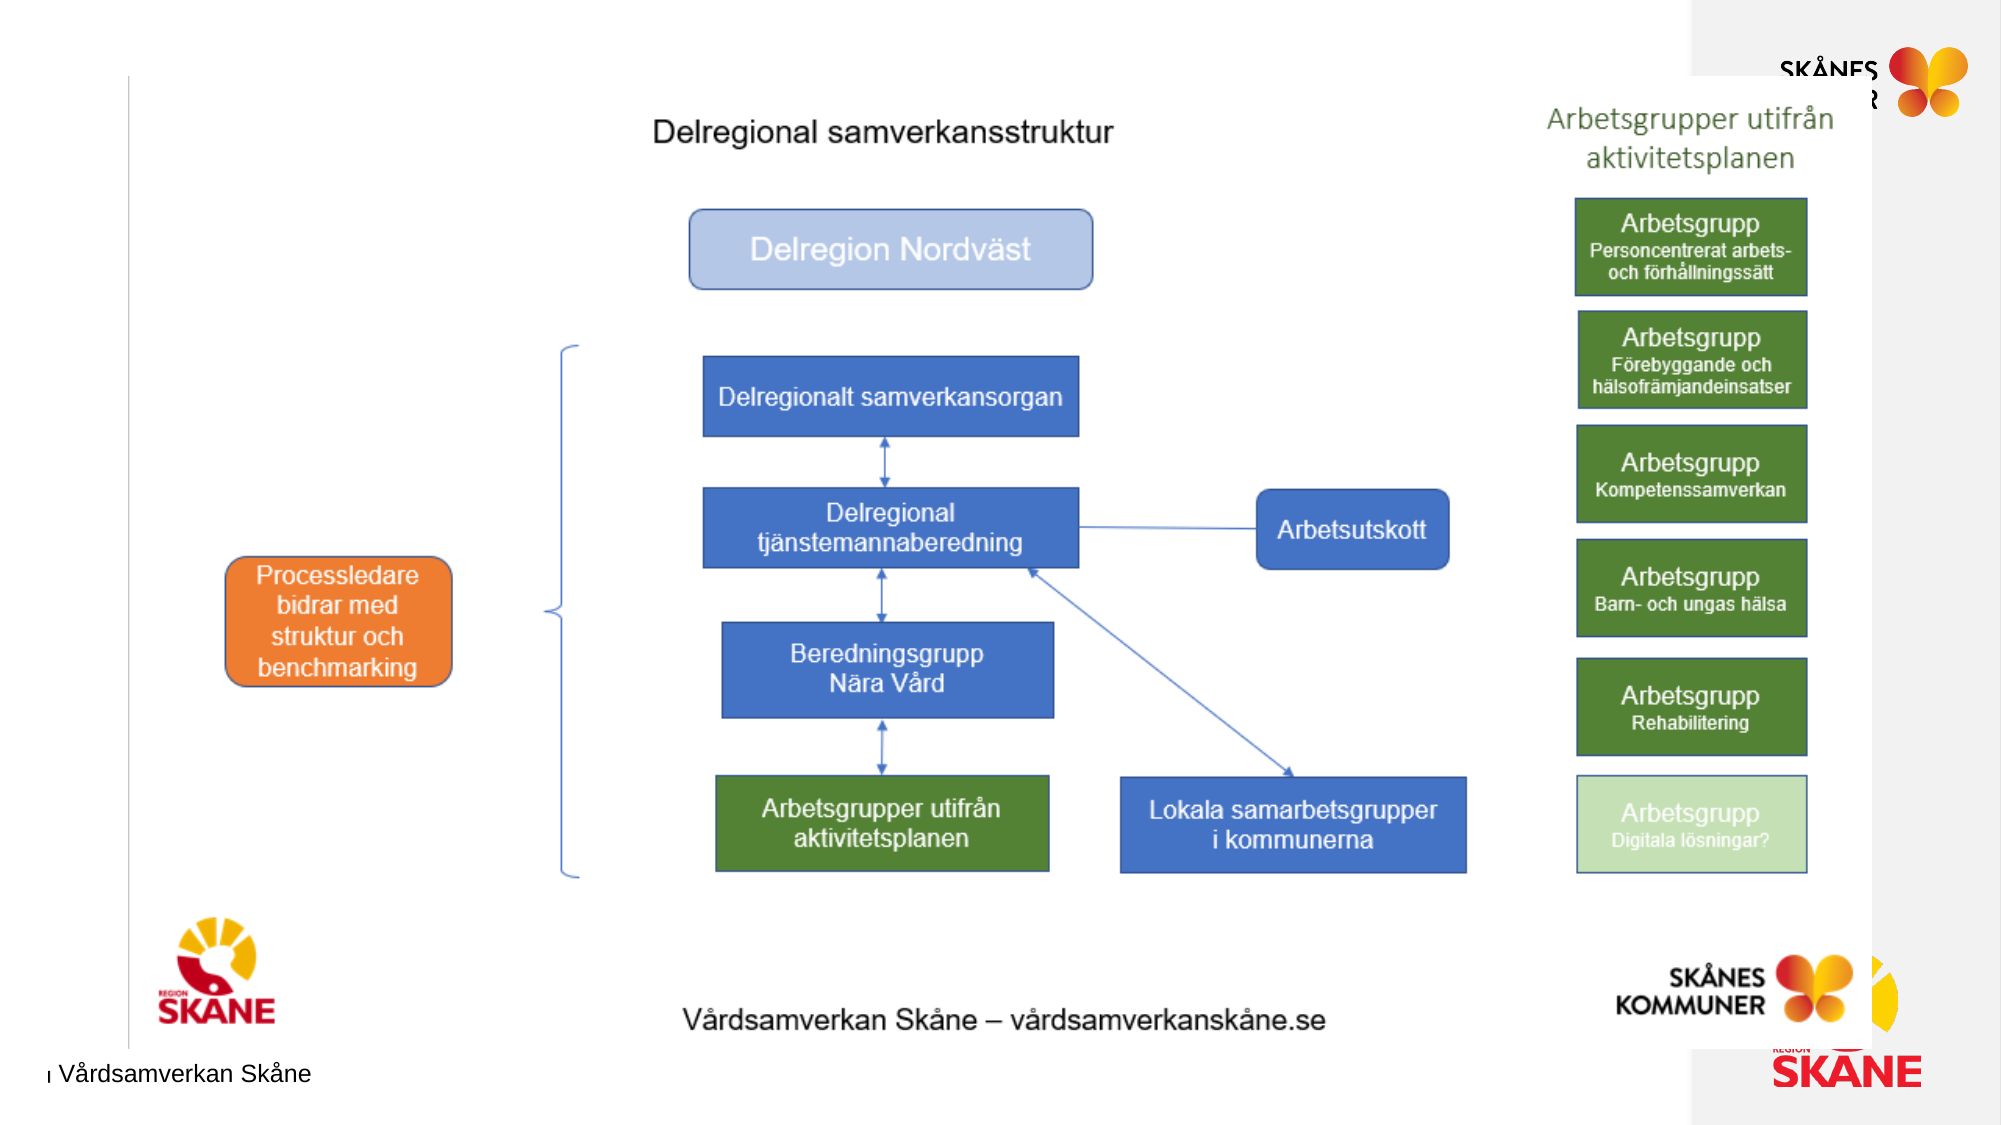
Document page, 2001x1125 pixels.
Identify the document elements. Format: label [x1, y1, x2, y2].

picture [128, 47, 1968, 1049]
